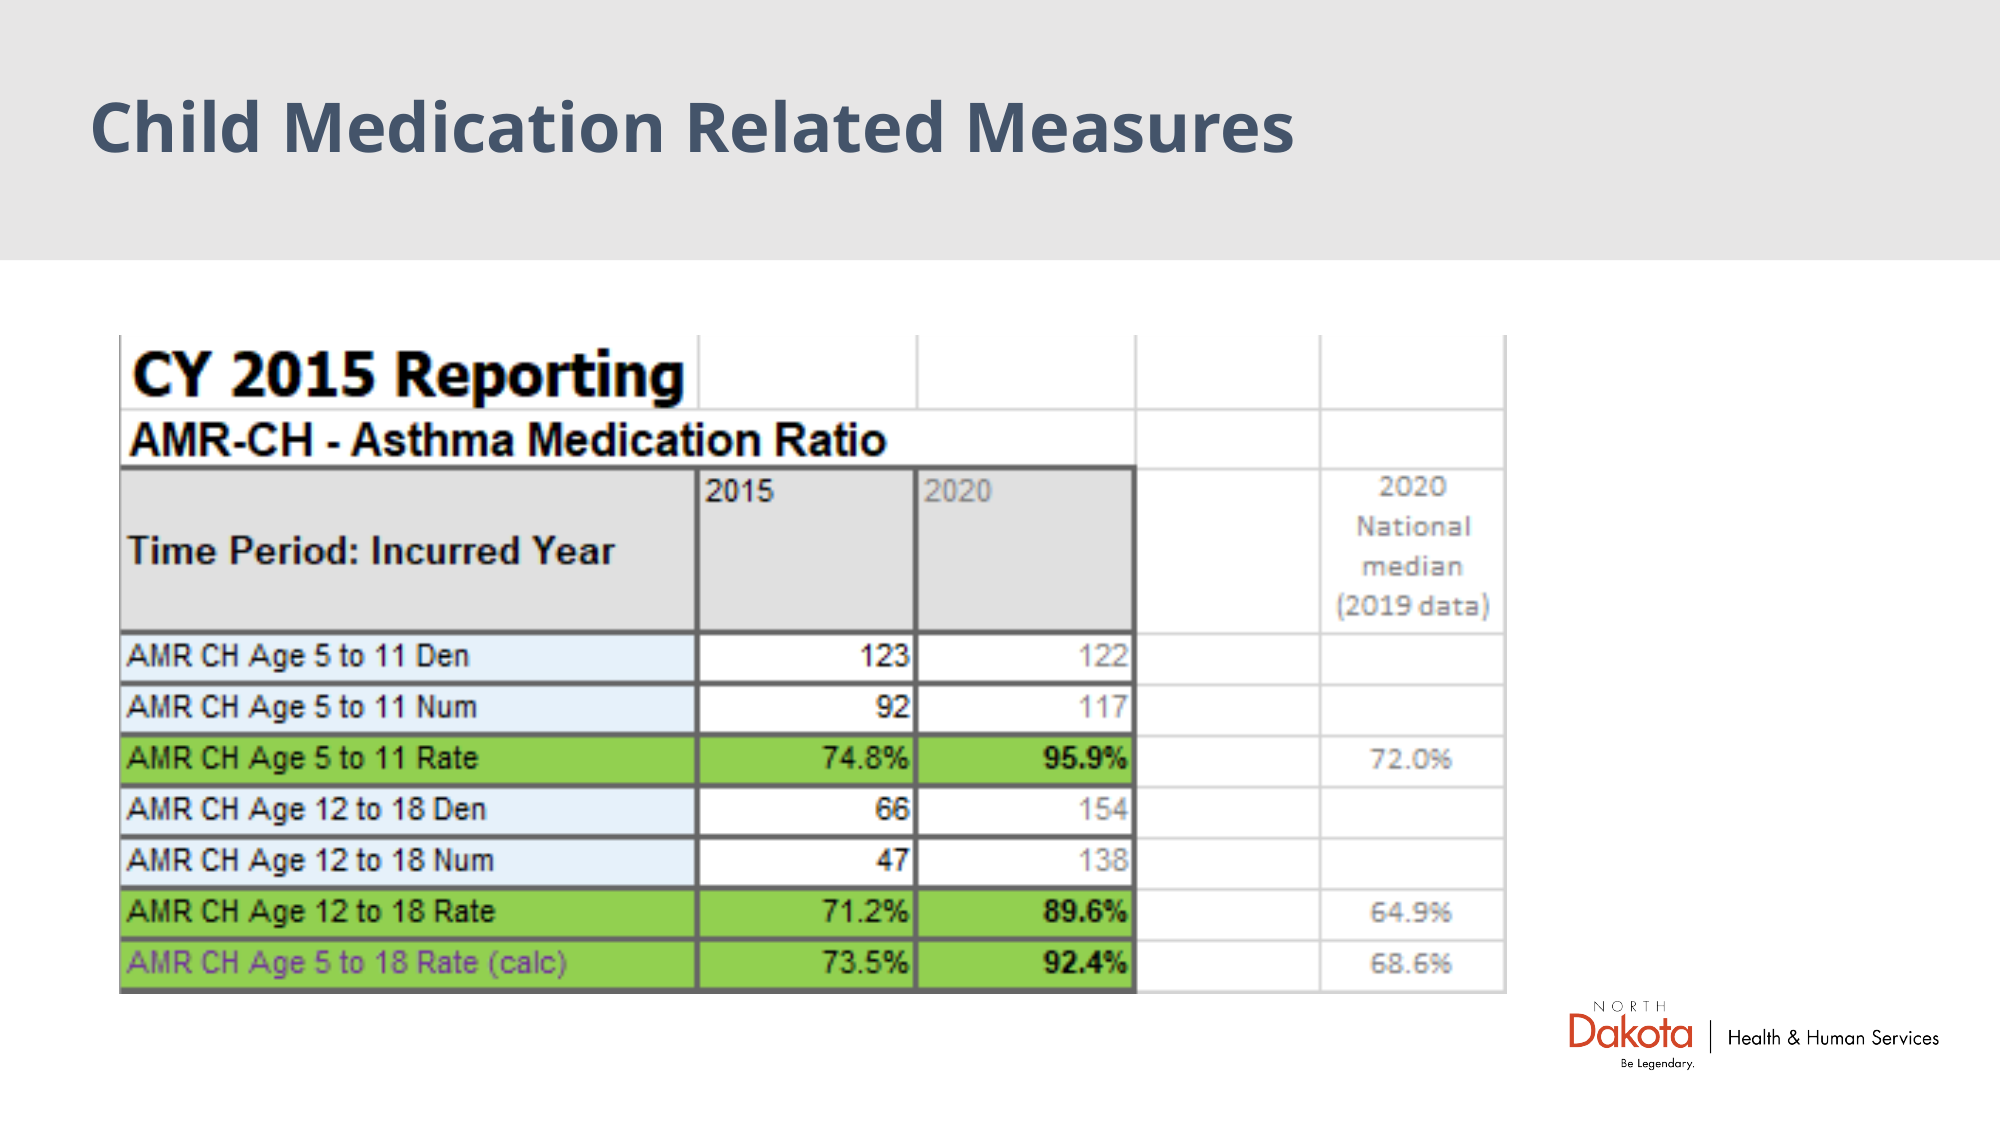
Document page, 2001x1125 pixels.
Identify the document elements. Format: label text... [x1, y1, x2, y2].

picture [1560, 990, 1958, 1081]
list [119, 335, 1507, 994]
title Child Medication Related Measures [74, 85, 1926, 176]
